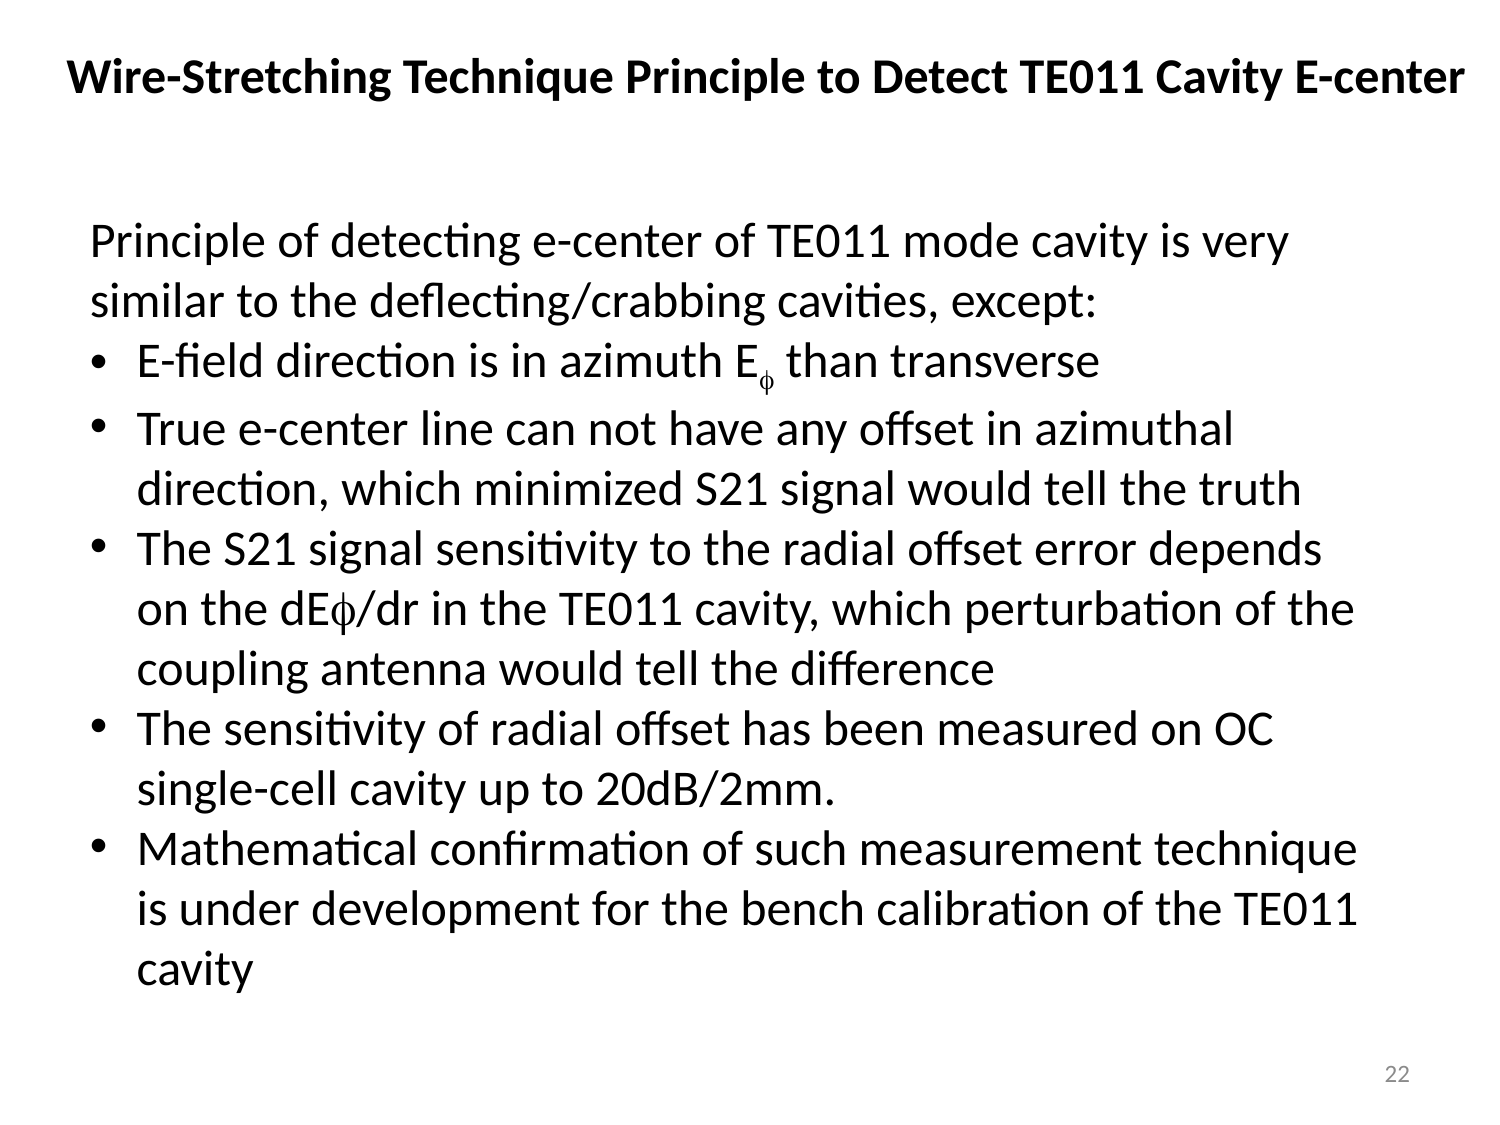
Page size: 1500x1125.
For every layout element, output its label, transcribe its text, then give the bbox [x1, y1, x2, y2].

text_box Principle of detecting e-center of TE011 mode cavity is very similar to the deflecting/crabbing cavities, except: E-field direction is in azimuth E than transverse True e-center line can not have any offset in azimuthal direction, which minimized S21 signal would tell the truth The S21 signal sensitivity to the radial offset error depends on the dE/dr in the TE011 cavity, which perturbation of the coupling antenna would tell the difference The sensitivity of radial offset has been measured on OC single-cell cavity up to 20dB/2mm. Mathematical confirmation of such measurement technique is under development for the bench calibration of the TE011 cavity [75, 199, 1375, 1003]
title Wire-Stretching Technique Principle to Detect TE011 Cavity E-center [50, 33, 1483, 114]
slide_number 22 [1074, 1042, 1425, 1103]
